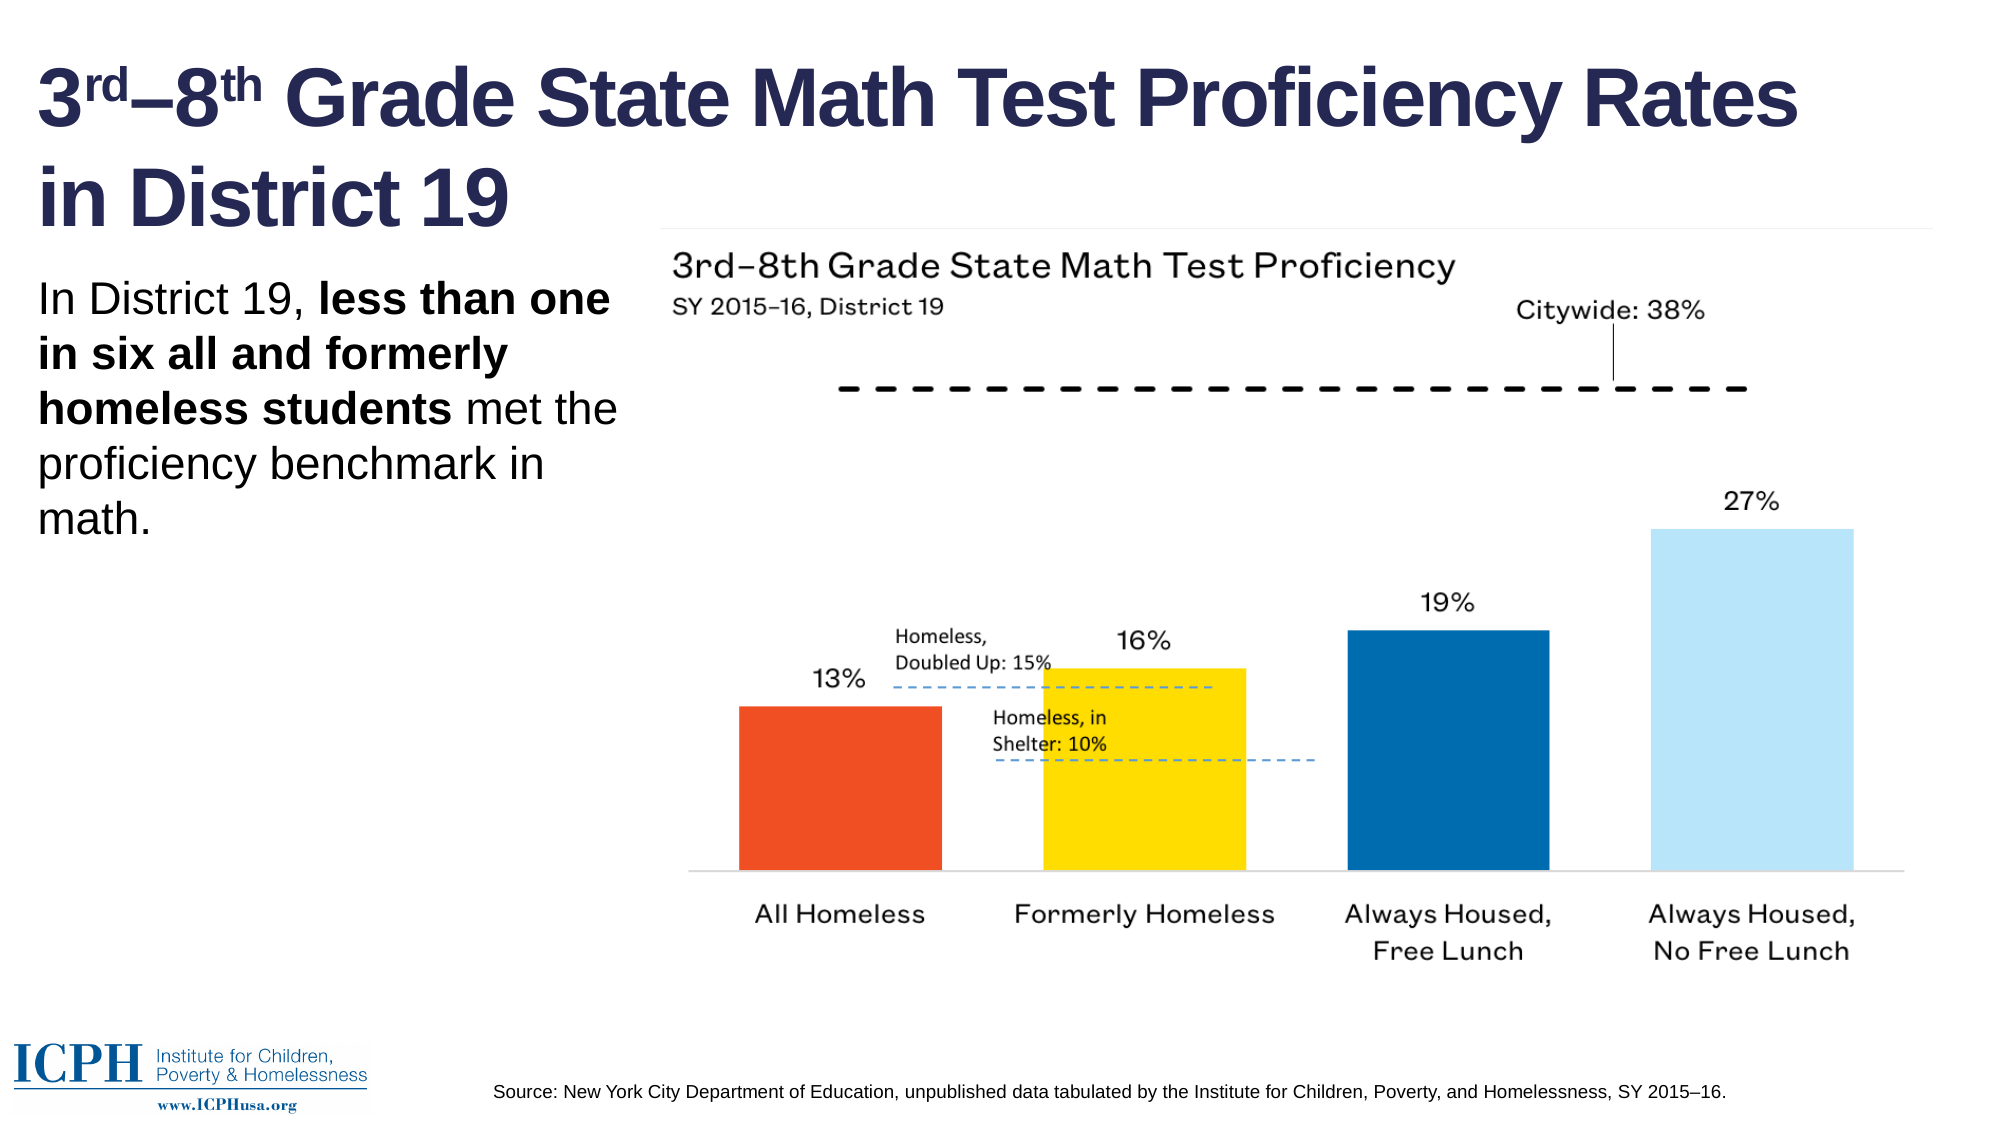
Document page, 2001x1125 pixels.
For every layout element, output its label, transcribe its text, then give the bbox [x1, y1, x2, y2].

picture [660, 226, 1933, 983]
picture [10, 1042, 373, 1115]
text_box Source: New York City Department of Education, unpublished data tabulated by the Institute for Children, Poverty, and Homelessness, SY 2015–16. [478, 1072, 1982, 1110]
list In District 19, less than one in six all and formerly homeless students met the proficiency benchmark in math. [22, 261, 657, 877]
title 3rd–8th Grade State Math Test Proficiency Rates in District 19 [22, 35, 1833, 242]
